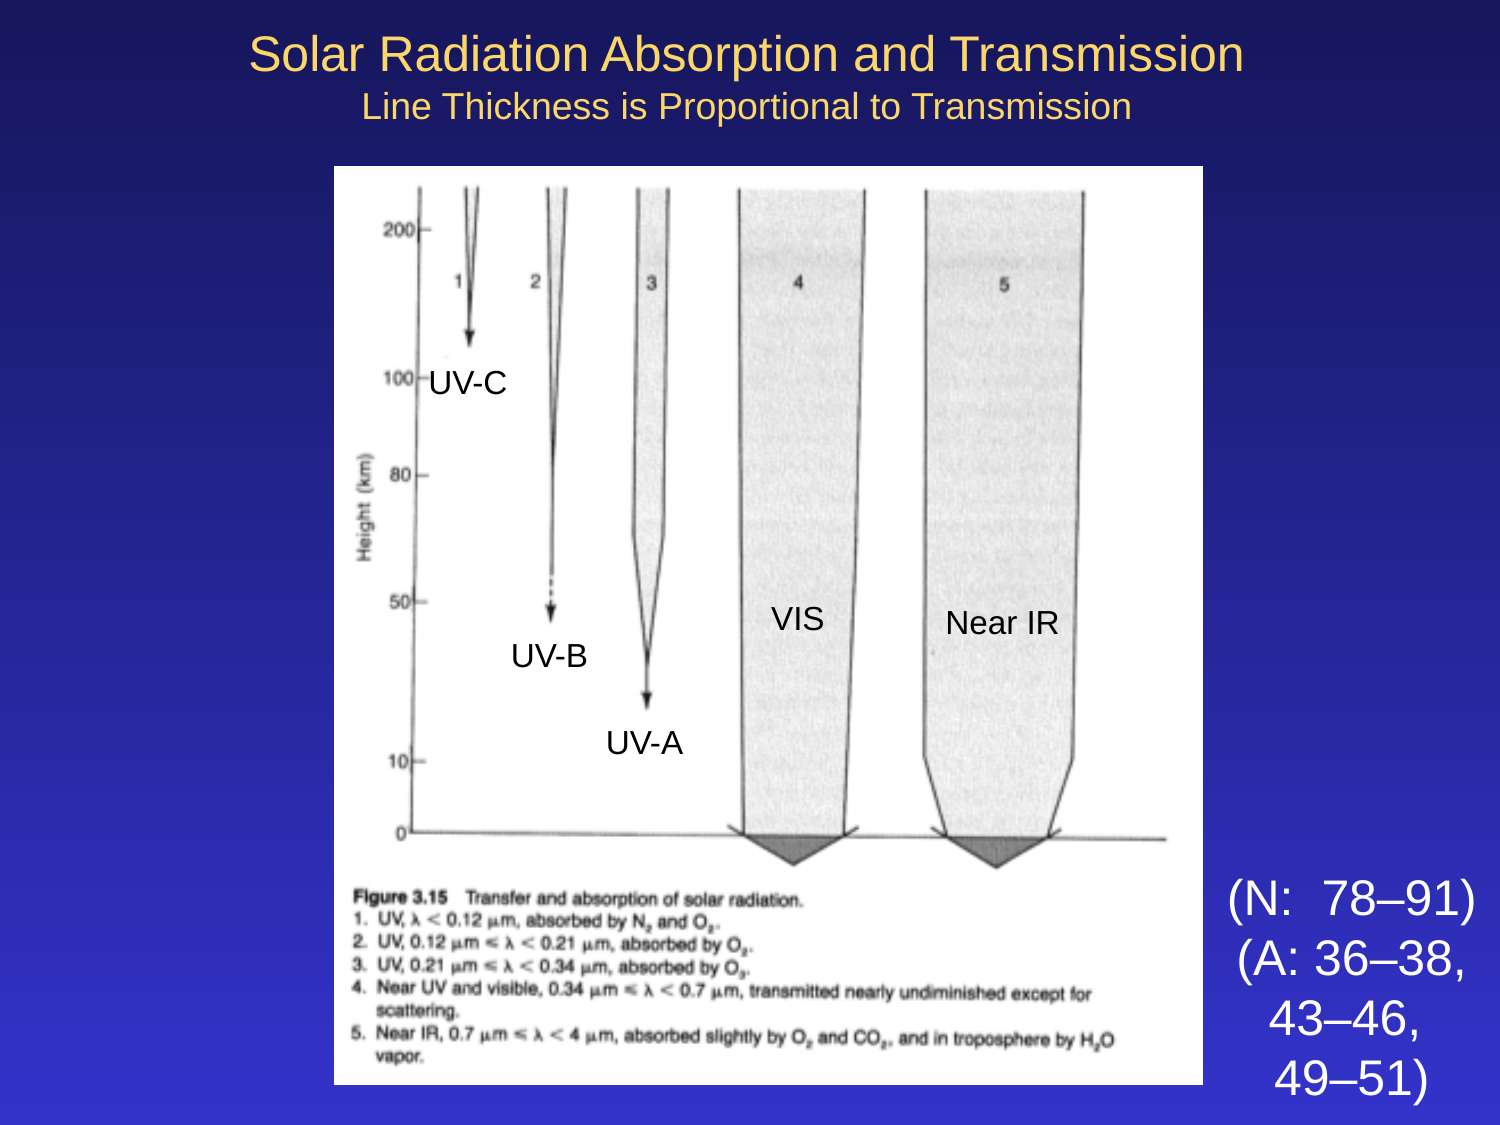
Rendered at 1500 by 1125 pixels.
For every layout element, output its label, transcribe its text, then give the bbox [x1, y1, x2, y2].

text_box (N: 78–91) (A: 36–38, 43–46, 49–51) [1210, 858, 1494, 1113]
picture [334, 165, 1203, 1085]
text_box Solar Radiation Absorption and Transmission Line Thickness is Proportional to Transmission [233, 14, 1260, 134]
